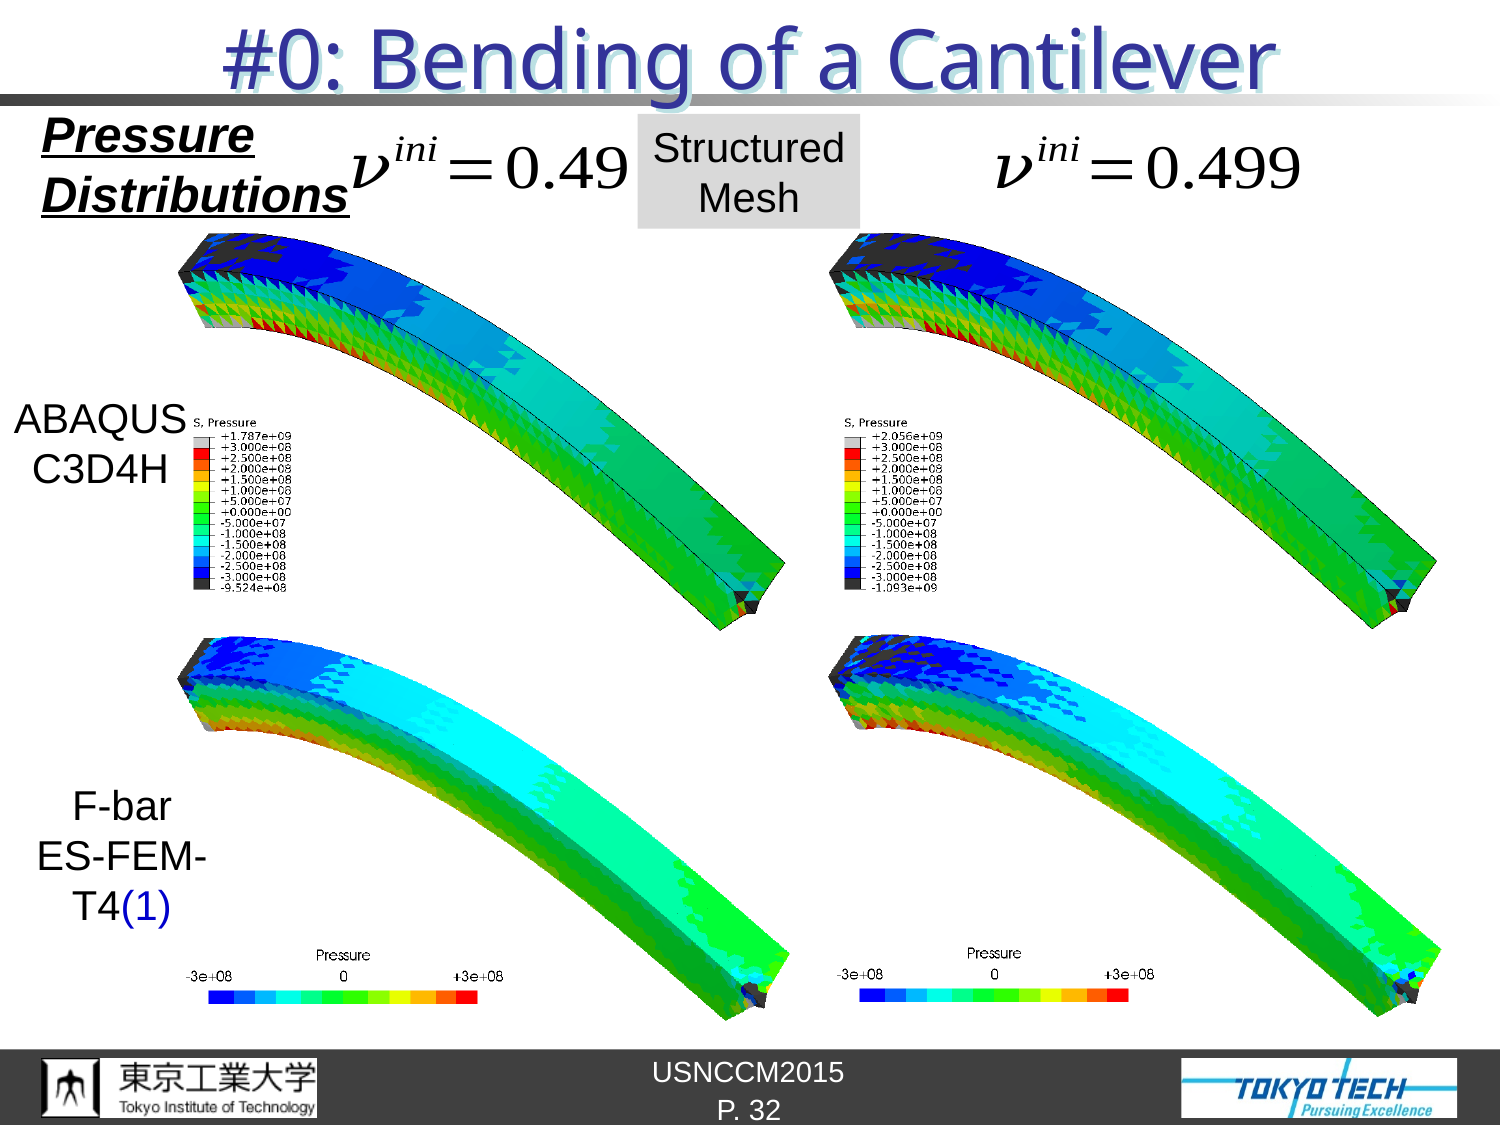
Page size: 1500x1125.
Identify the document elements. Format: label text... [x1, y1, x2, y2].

list Pressure Distributions [41, 102, 1459, 384]
title #0: Bending of a Cantilever [0, 5, 1500, 108]
picture [176, 223, 807, 1025]
text_box ABAQUS C3D4H [0, 384, 171, 500]
picture [1181, 1058, 1458, 1118]
text_box Structured Mesh [637, 113, 861, 229]
slide_number P. 32 [662, 1092, 836, 1125]
picture [41, 1058, 317, 1118]
picture [827, 223, 1458, 1023]
list Pressure Distributions [41, 229, 1459, 1050]
text_box F-bar ES-FEM- T4(1) [21, 771, 170, 936]
